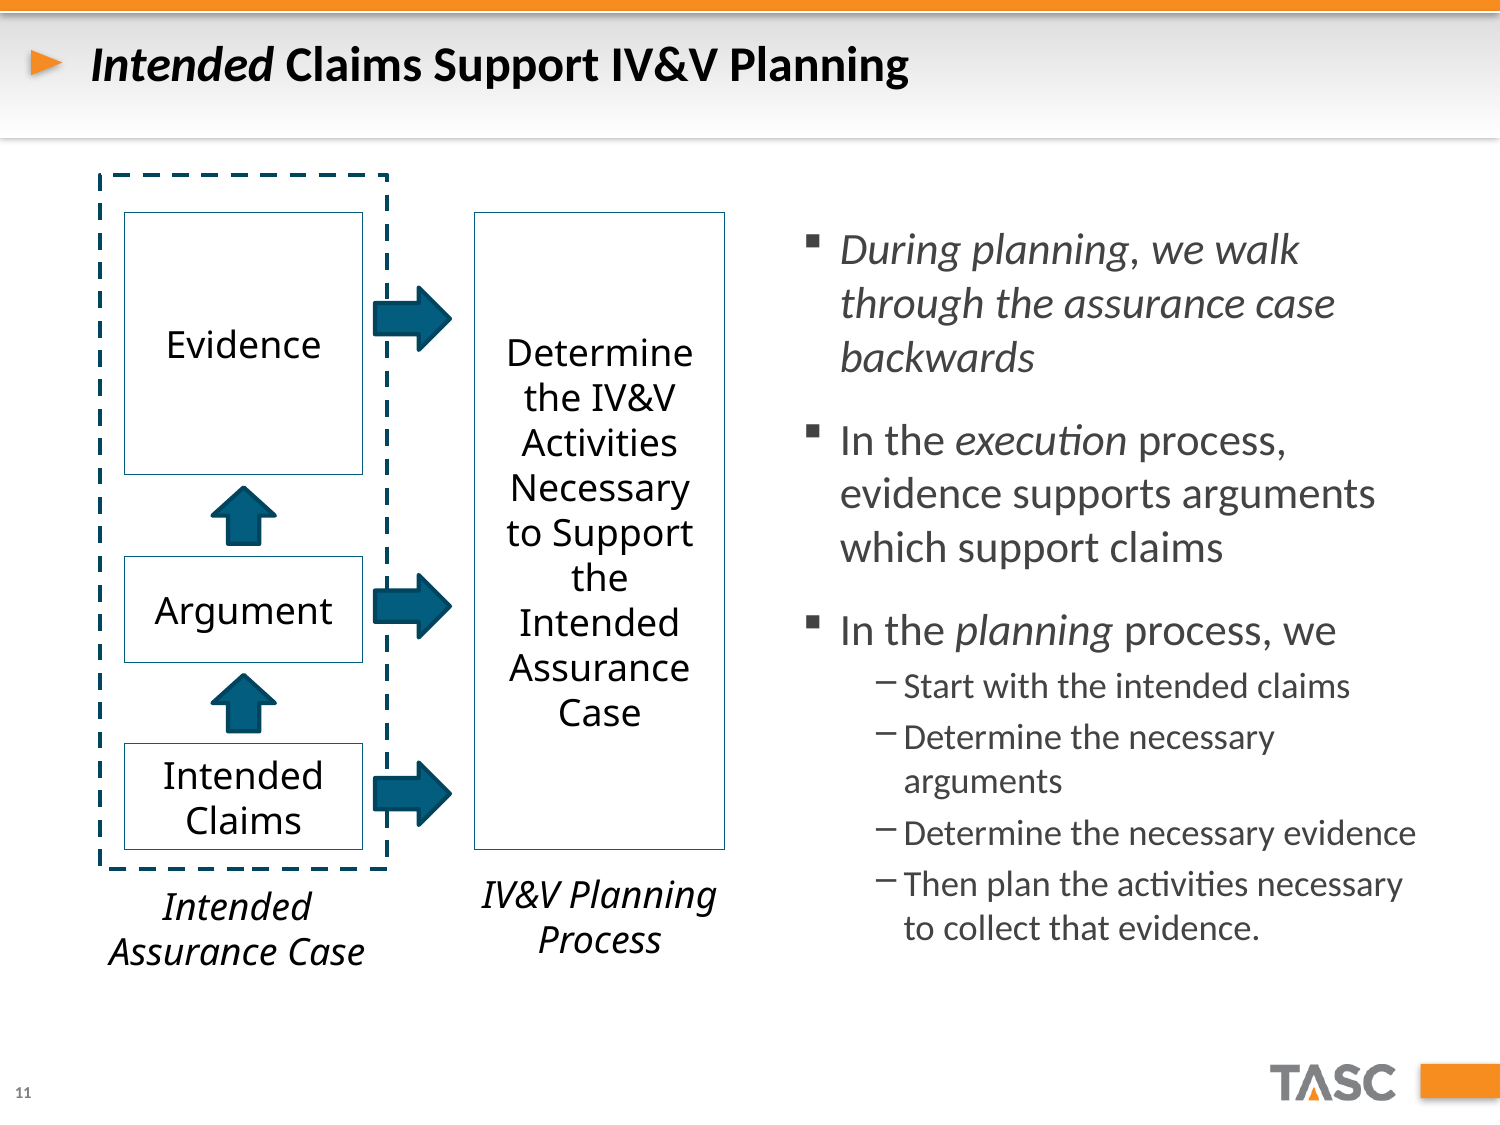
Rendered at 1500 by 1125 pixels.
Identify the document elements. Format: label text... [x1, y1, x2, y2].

text_box IV&V Planning Process [412, 893, 788, 938]
text_box Determine the IV&V Activities Necessary to Support the Intended Assurance Case [474, 212, 725, 850]
list During planning, we walk through the assurance case backwards In the execution process, evidence supports arguments which support claims In the planning process, we Start with the intended claims Determine the necessary arguments Determine the necessary evidence Then plan the activities necessary to collect that evidence. [787, 212, 1438, 1001]
text_box Intended Assurance Case [49, 906, 425, 950]
slide_number 11 [0, 1074, 175, 1125]
picture [1270, 1064, 1396, 1101]
text_box [372, 285, 453, 352]
text_box [372, 760, 453, 827]
text_box [98, 173, 389, 871]
text_box [372, 573, 453, 640]
title Intended Claims Support IV&V Planning [74, 30, 1426, 169]
